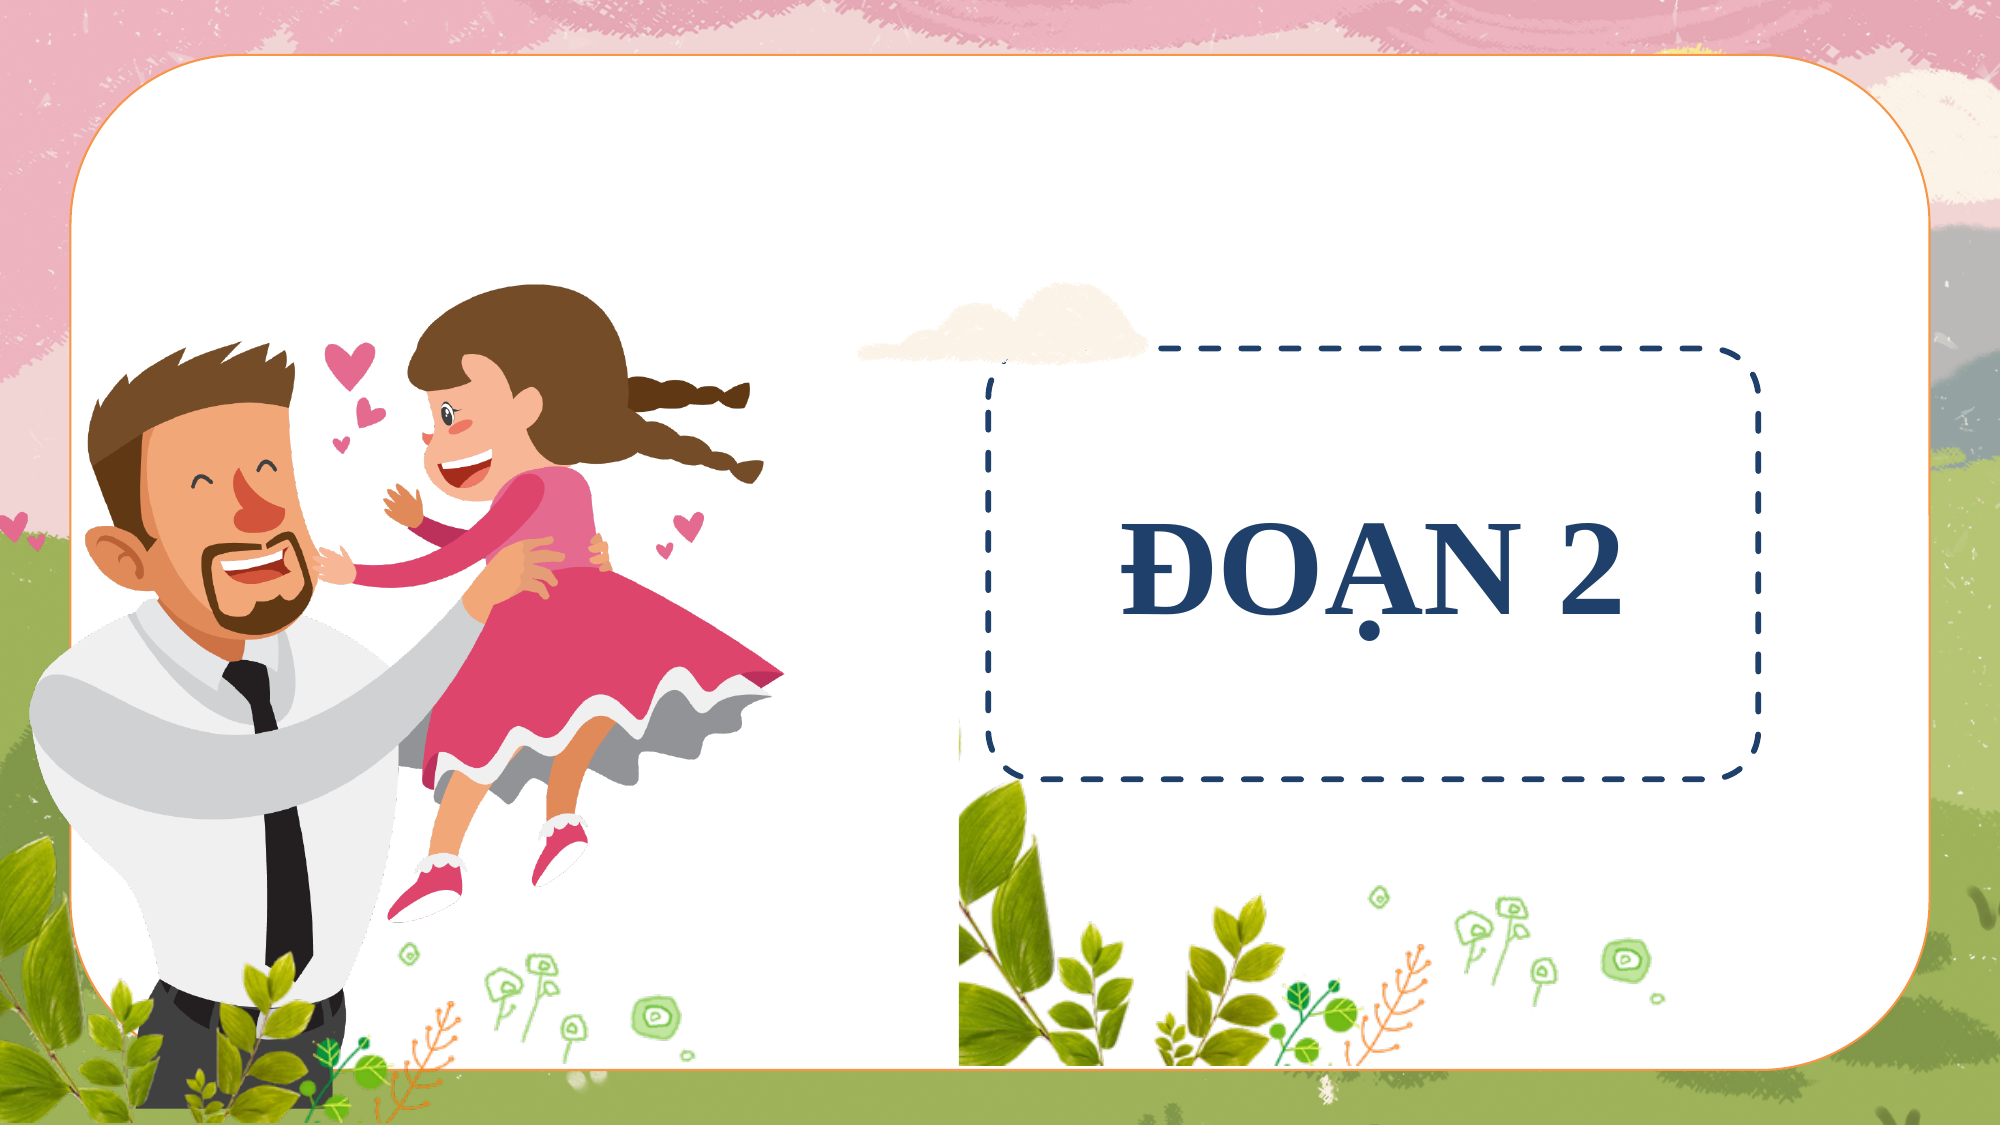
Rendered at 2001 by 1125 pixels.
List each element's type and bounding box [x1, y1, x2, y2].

picture [0, 0, 2000, 1125]
text_box [988, 348, 1759, 702]
